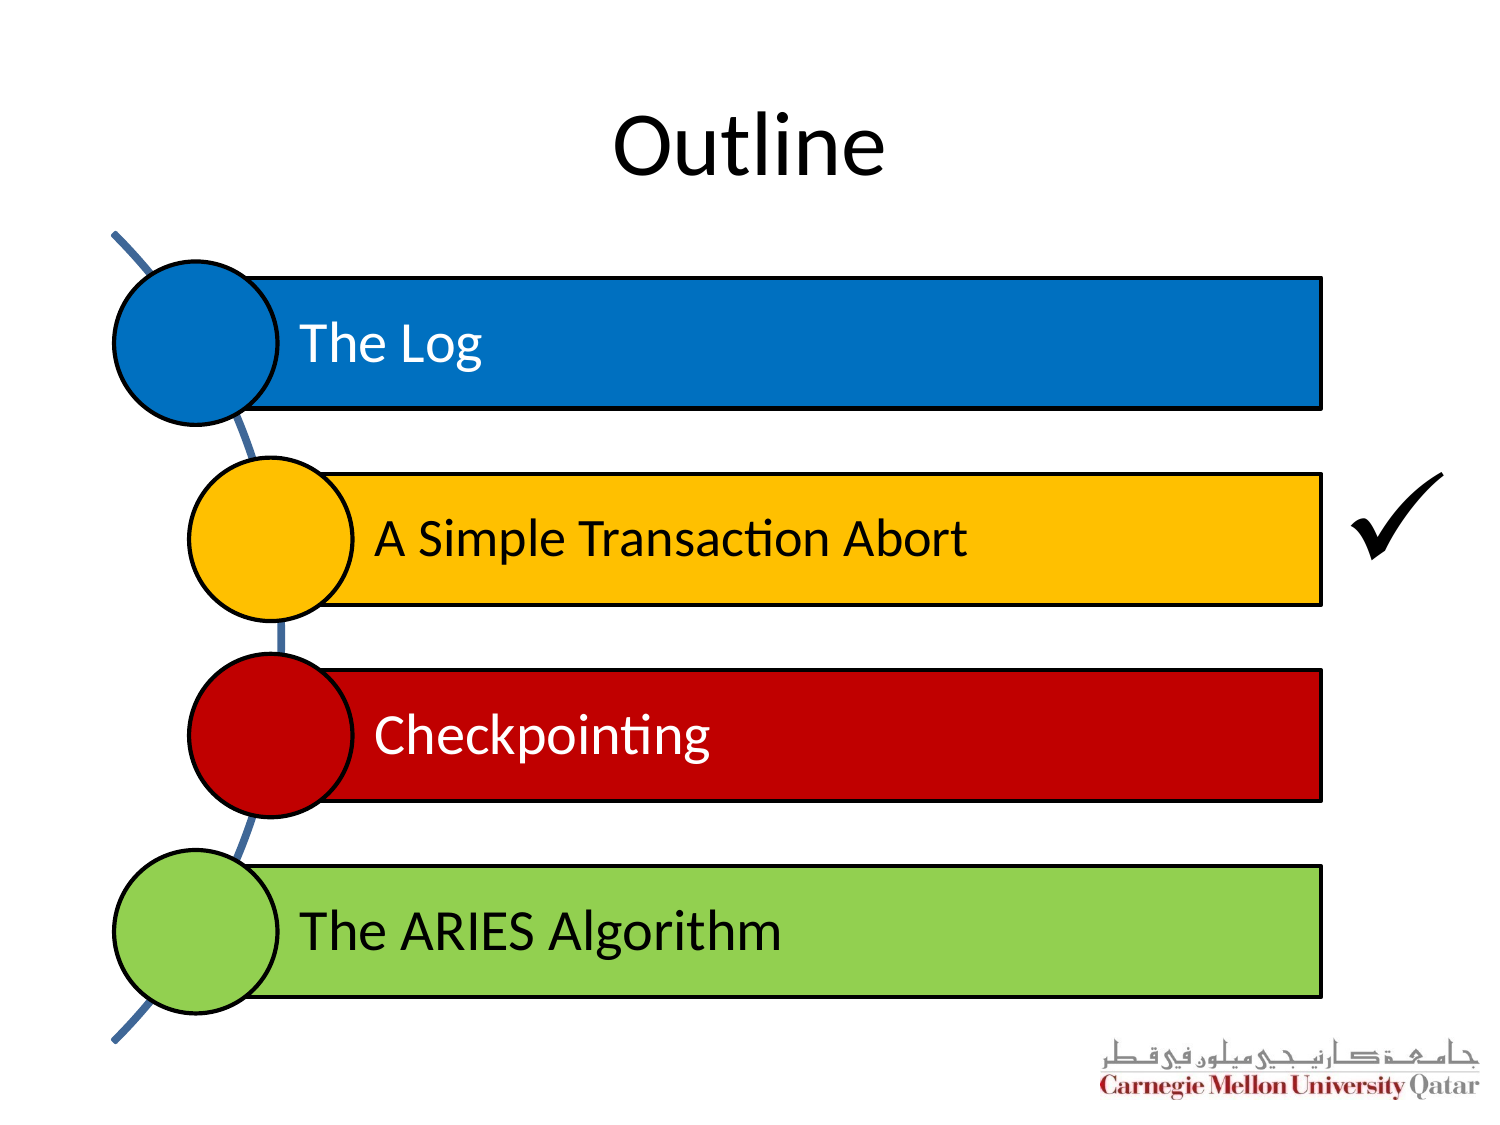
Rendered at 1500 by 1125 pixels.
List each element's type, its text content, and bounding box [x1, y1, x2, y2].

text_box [99, 212, 1334, 1063]
text_box [1338, 455, 1500, 636]
picture [1099, 1037, 1480, 1101]
title Outline [75, 45, 1425, 233]
